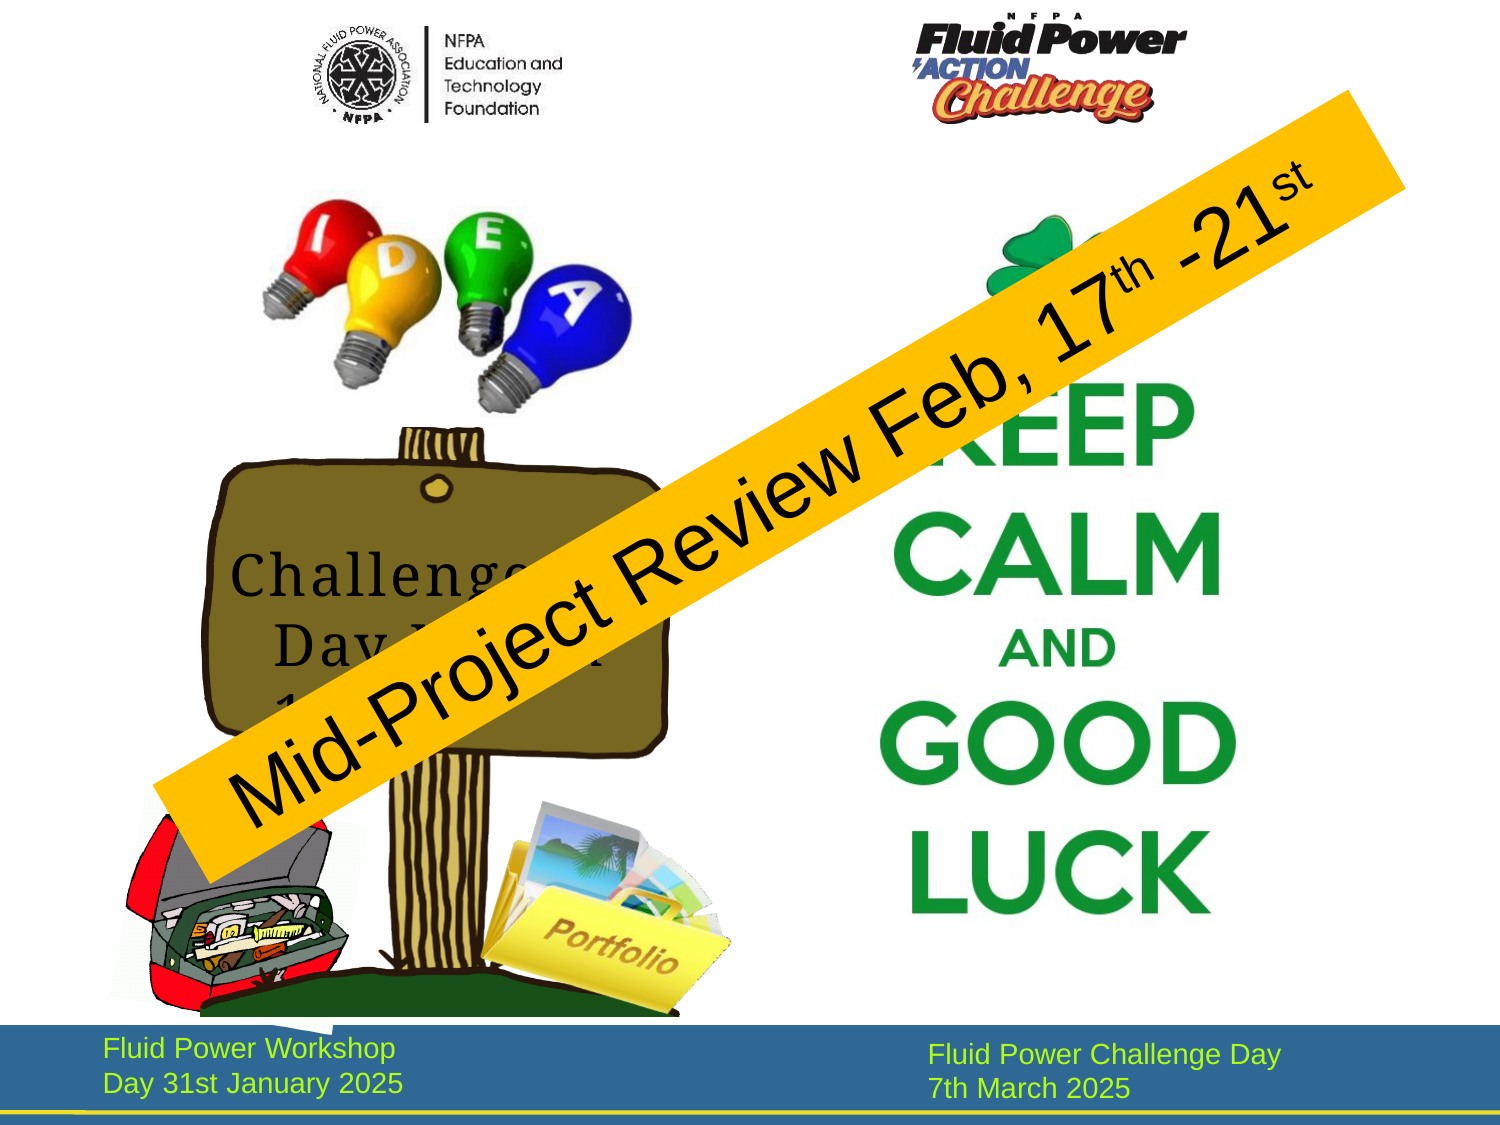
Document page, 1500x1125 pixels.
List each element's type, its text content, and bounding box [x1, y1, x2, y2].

picture [313, 26, 562, 124]
picture [912, 12, 1188, 124]
text_box Mid-Project Review Feb, 17th -21st [1178, 89, 1406, 202]
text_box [238, 190, 1378, 1042]
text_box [0, 423, 1500, 1125]
